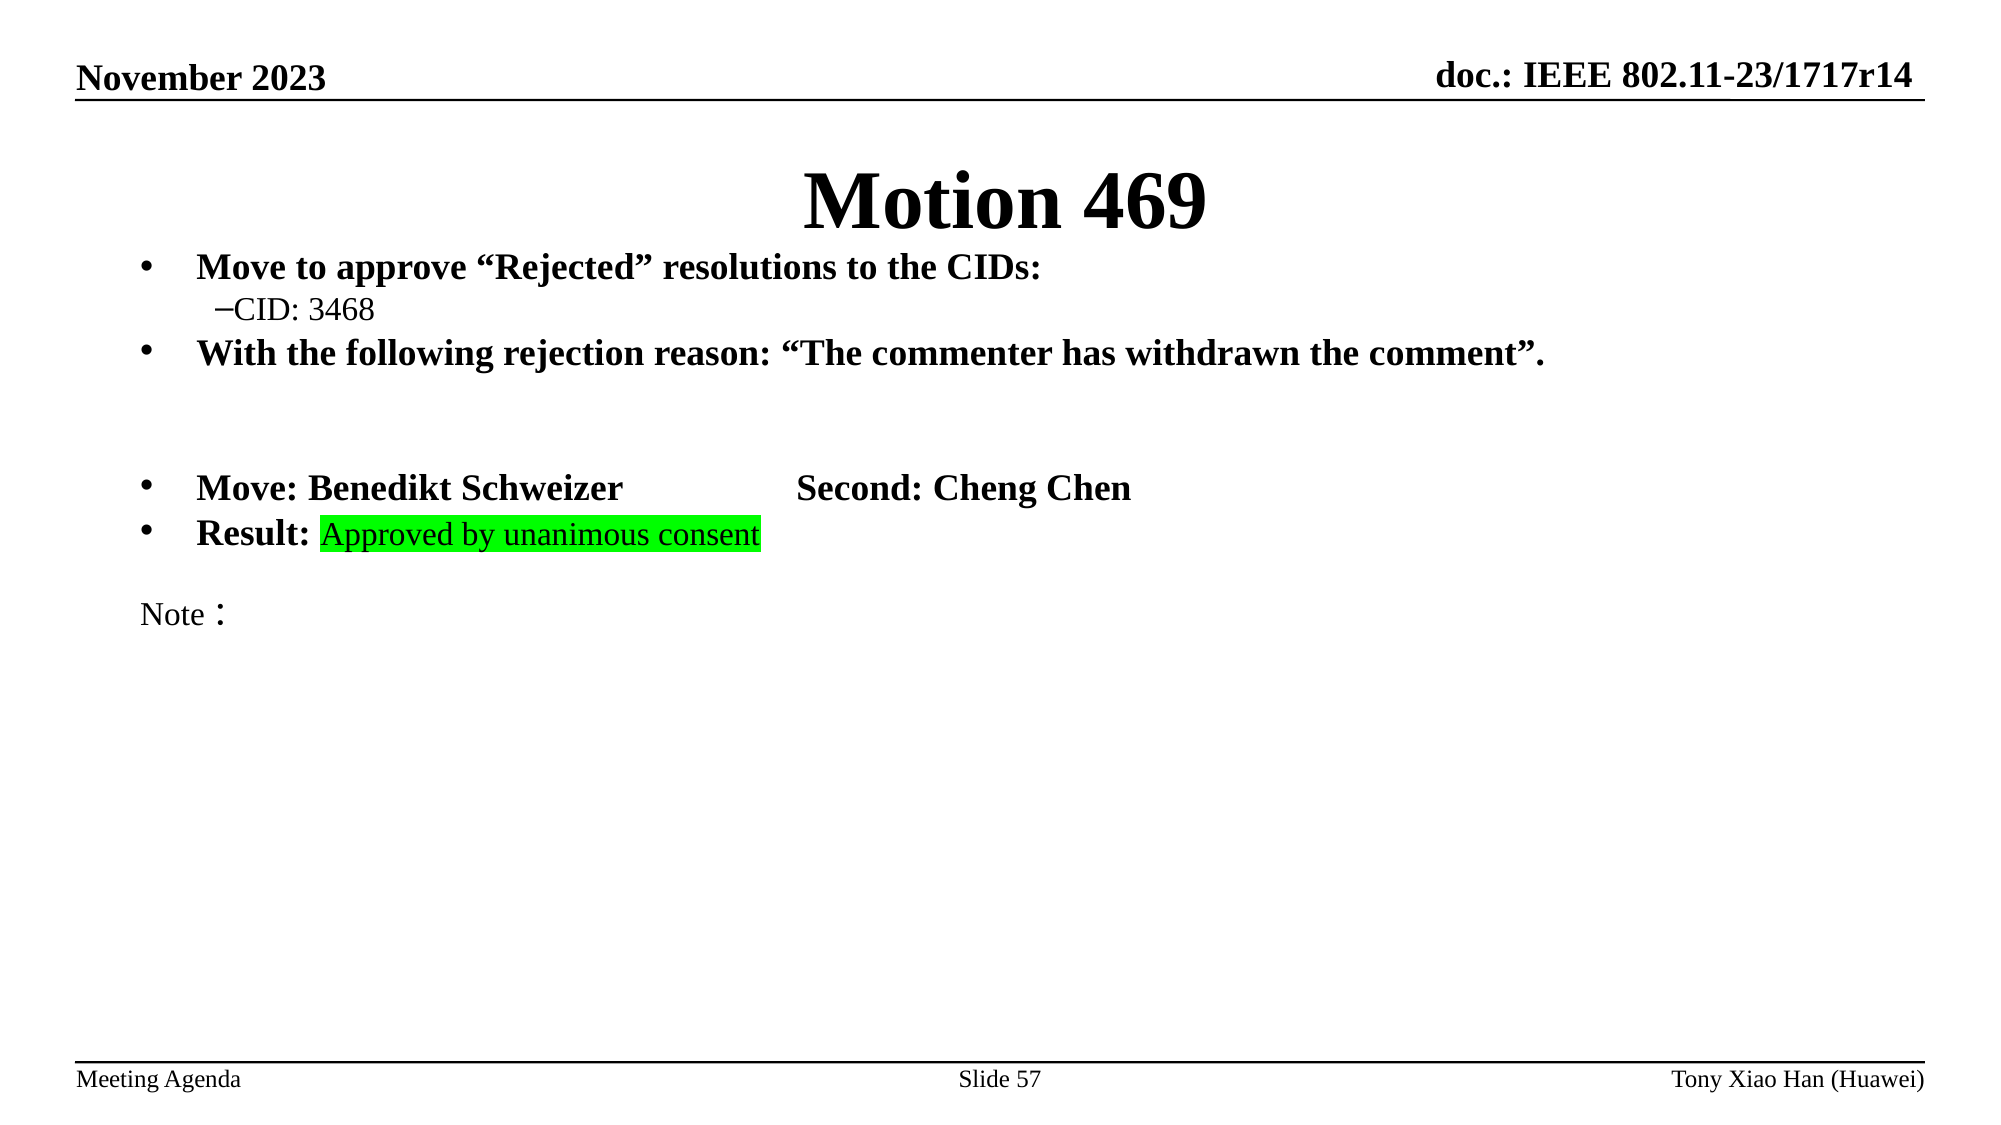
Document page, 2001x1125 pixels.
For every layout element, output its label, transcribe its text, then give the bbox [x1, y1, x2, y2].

text_box Move to approve “Rejected” resolutions to the CIDs: CID: 3468 With the following rejection reason: “The commenter has withdrawn the comment”. Move: Benedikt Schweizer Second: Cheng Chen Result: Approved by unanimous consent Note： [125, 212, 1888, 988]
text_box Motion 469 [368, 137, 1644, 212]
